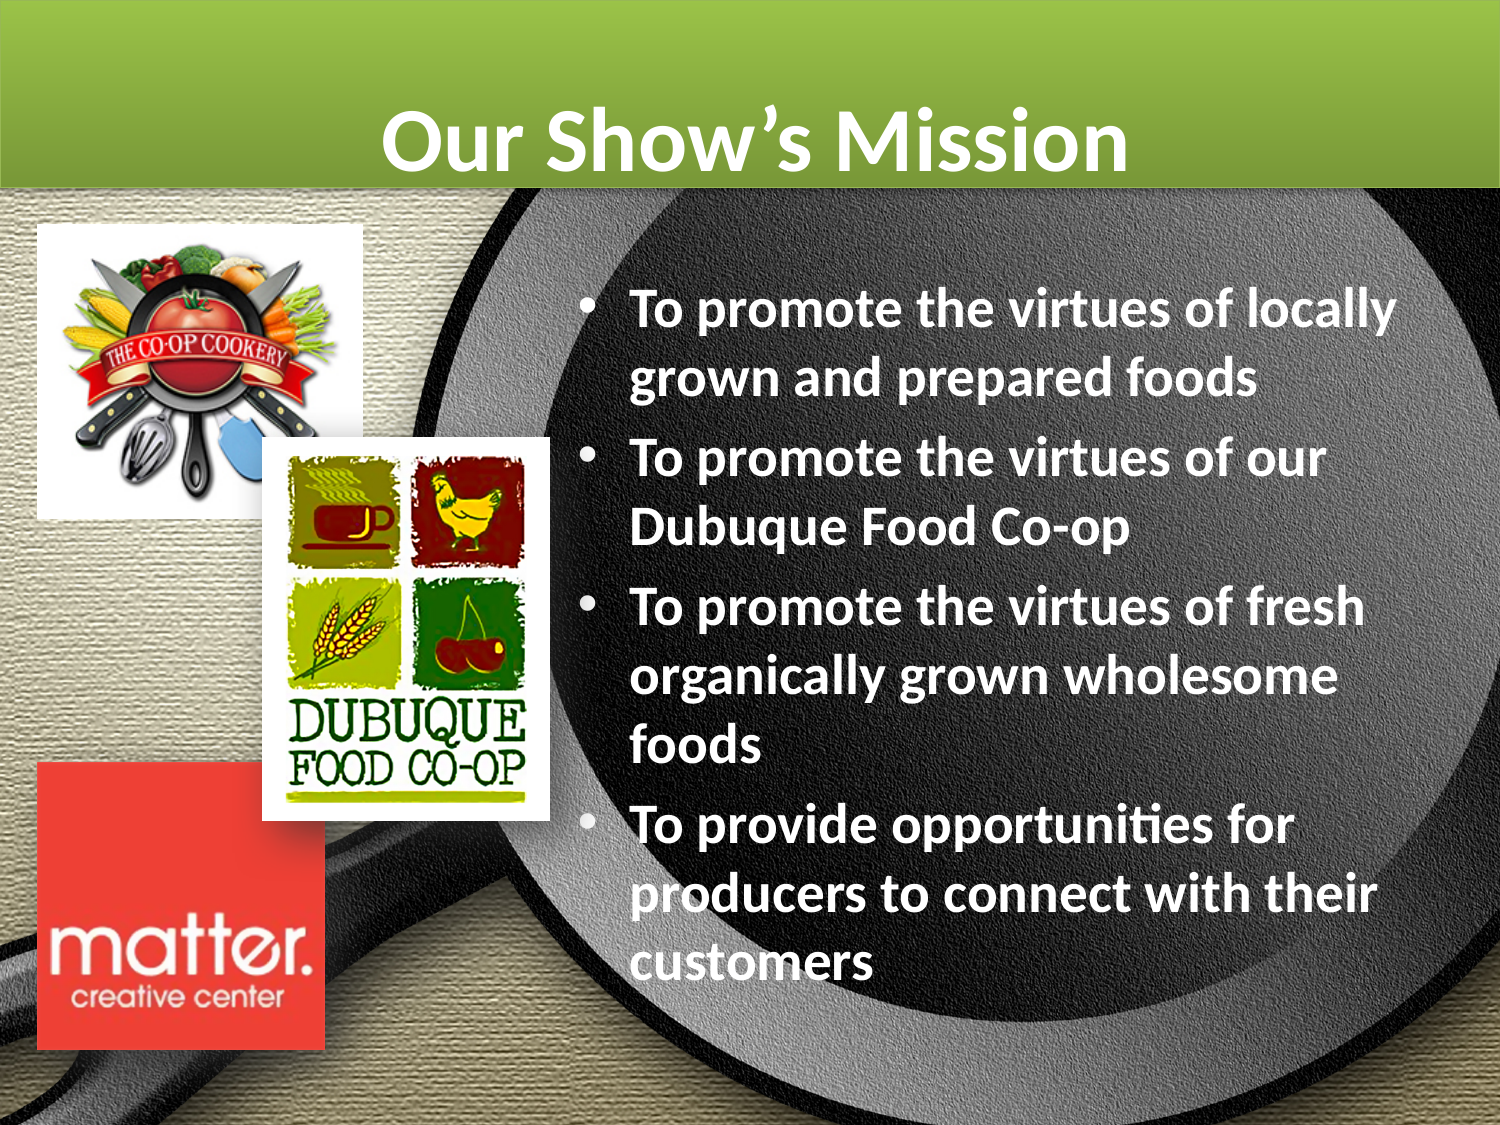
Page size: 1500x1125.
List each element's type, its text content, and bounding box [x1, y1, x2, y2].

picture [0, 188, 1500, 1125]
list To promote the virtues of locally grown and prepared foods To promote the virtues of our Dubuque Food Co-op To promote the virtues of fresh organically grown wholesome foods To provide opportunities for producers to connect with their customers [562, 262, 1463, 1005]
title Our Show’s Mission [75, 45, 1438, 225]
